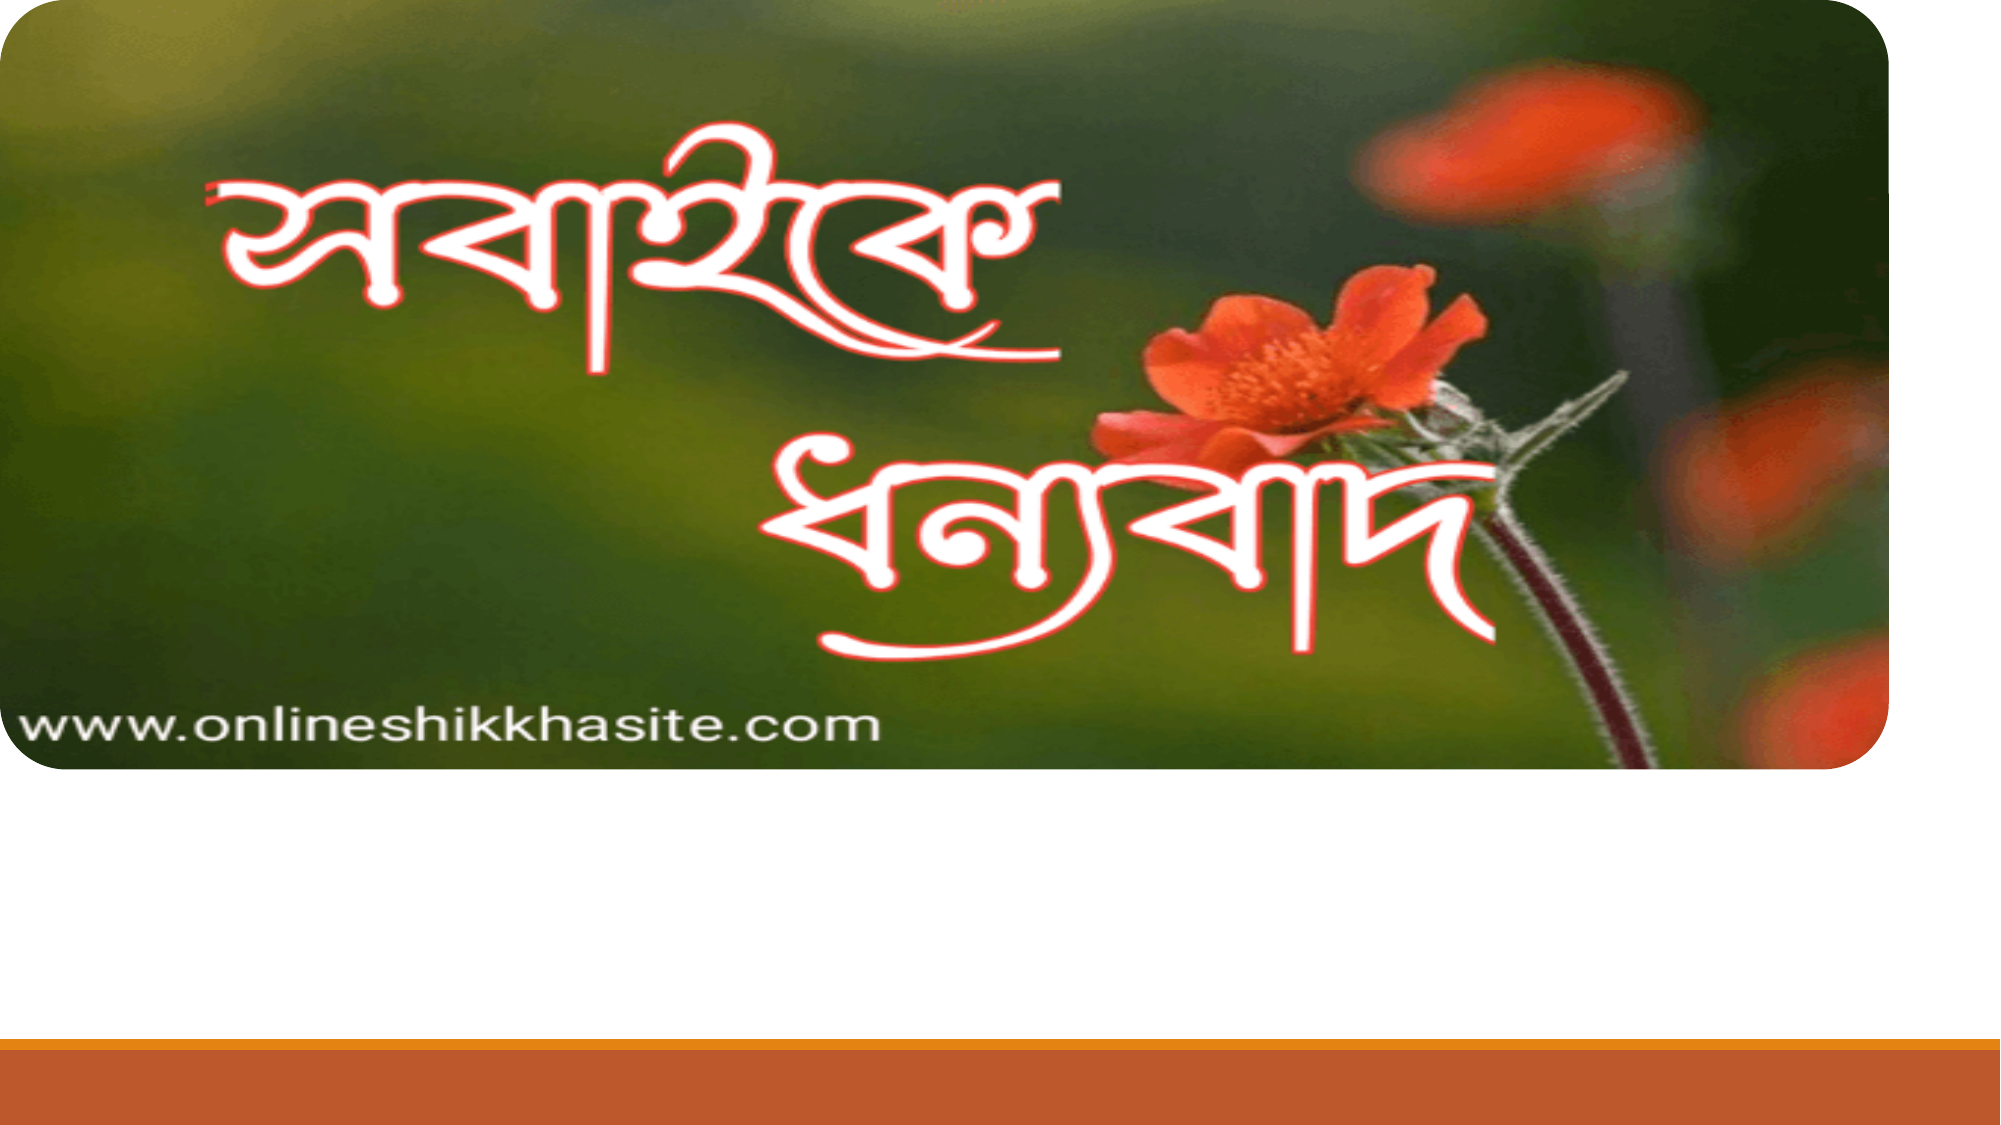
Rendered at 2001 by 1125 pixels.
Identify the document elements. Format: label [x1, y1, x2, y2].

picture [0, 0, 1890, 770]
